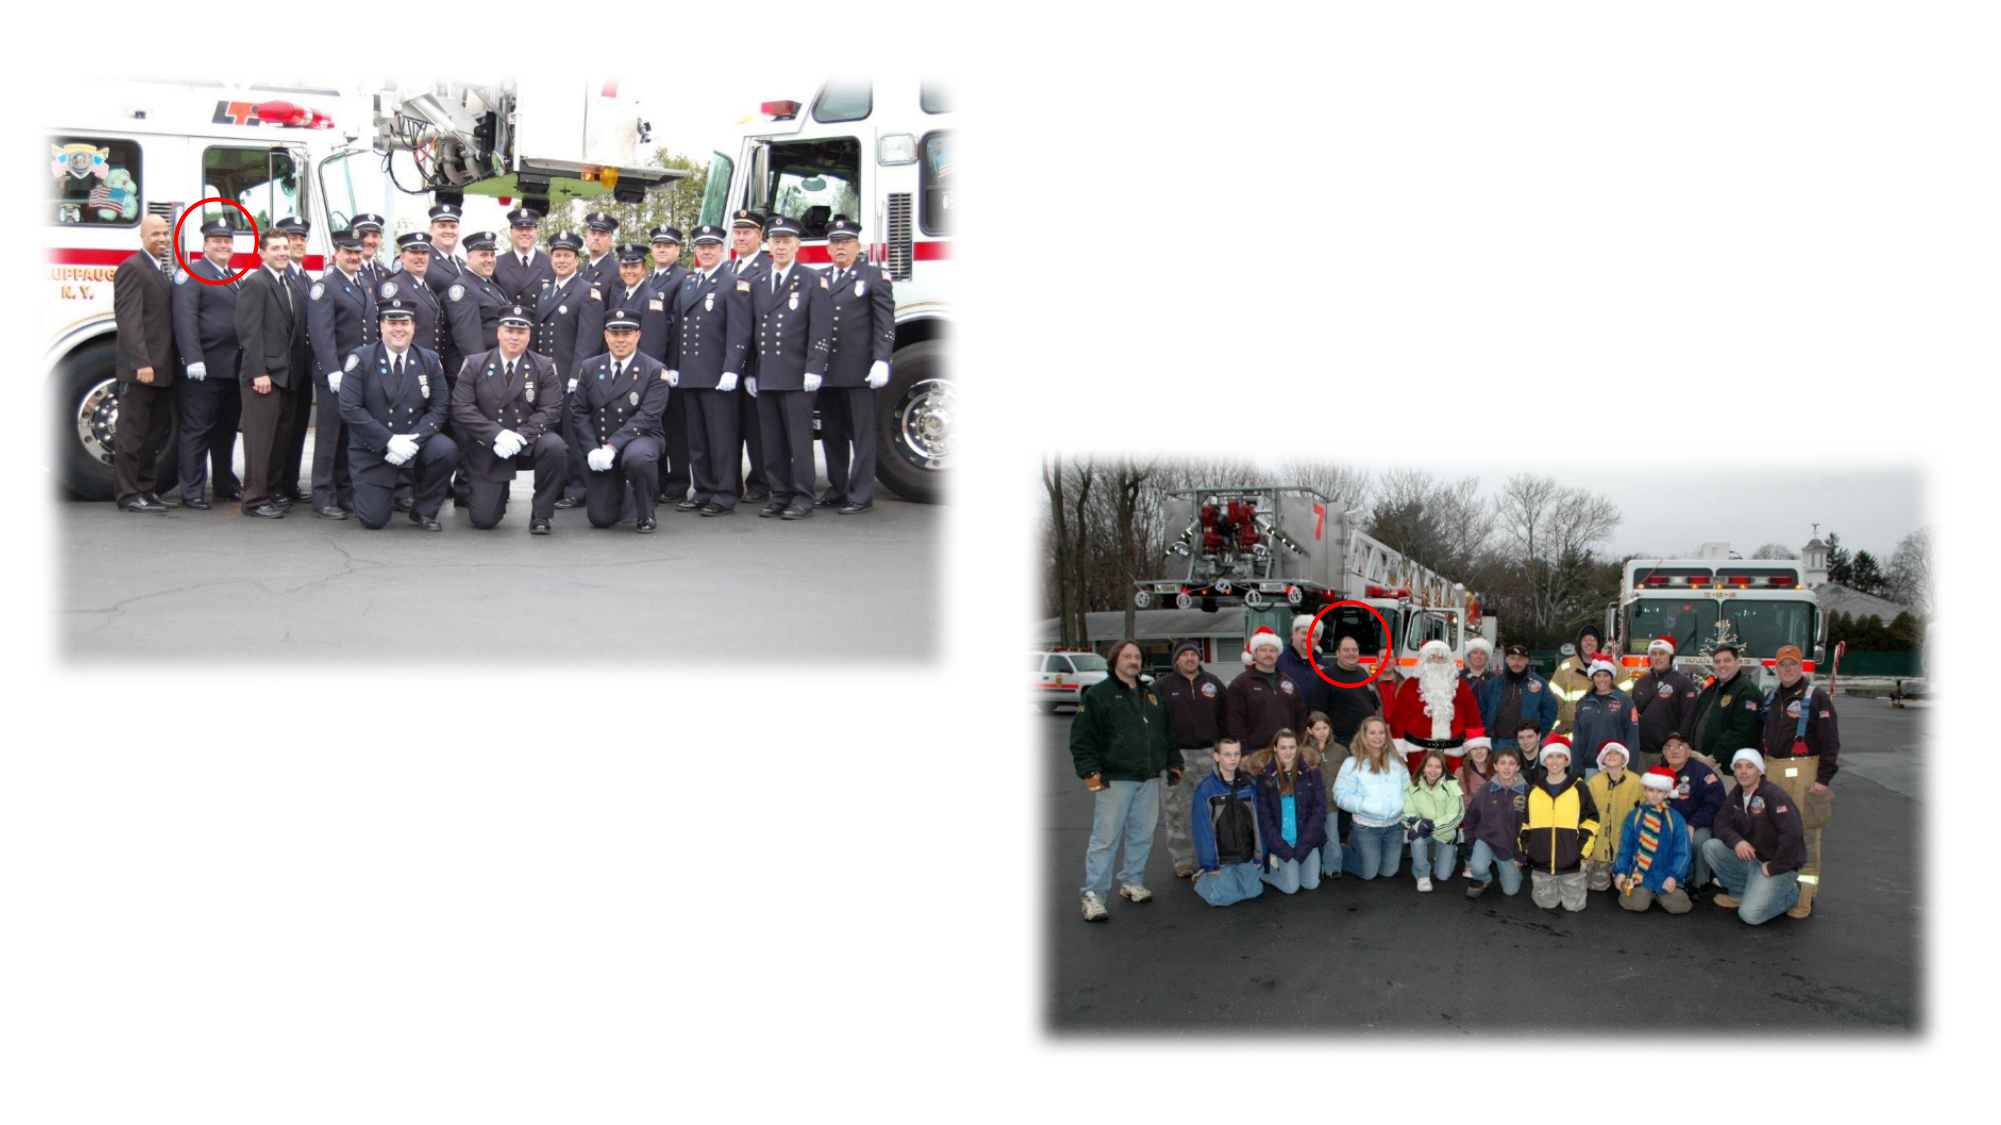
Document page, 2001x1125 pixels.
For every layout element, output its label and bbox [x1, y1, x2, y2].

picture [38, 73, 961, 686]
picture [1023, 446, 1946, 1059]
